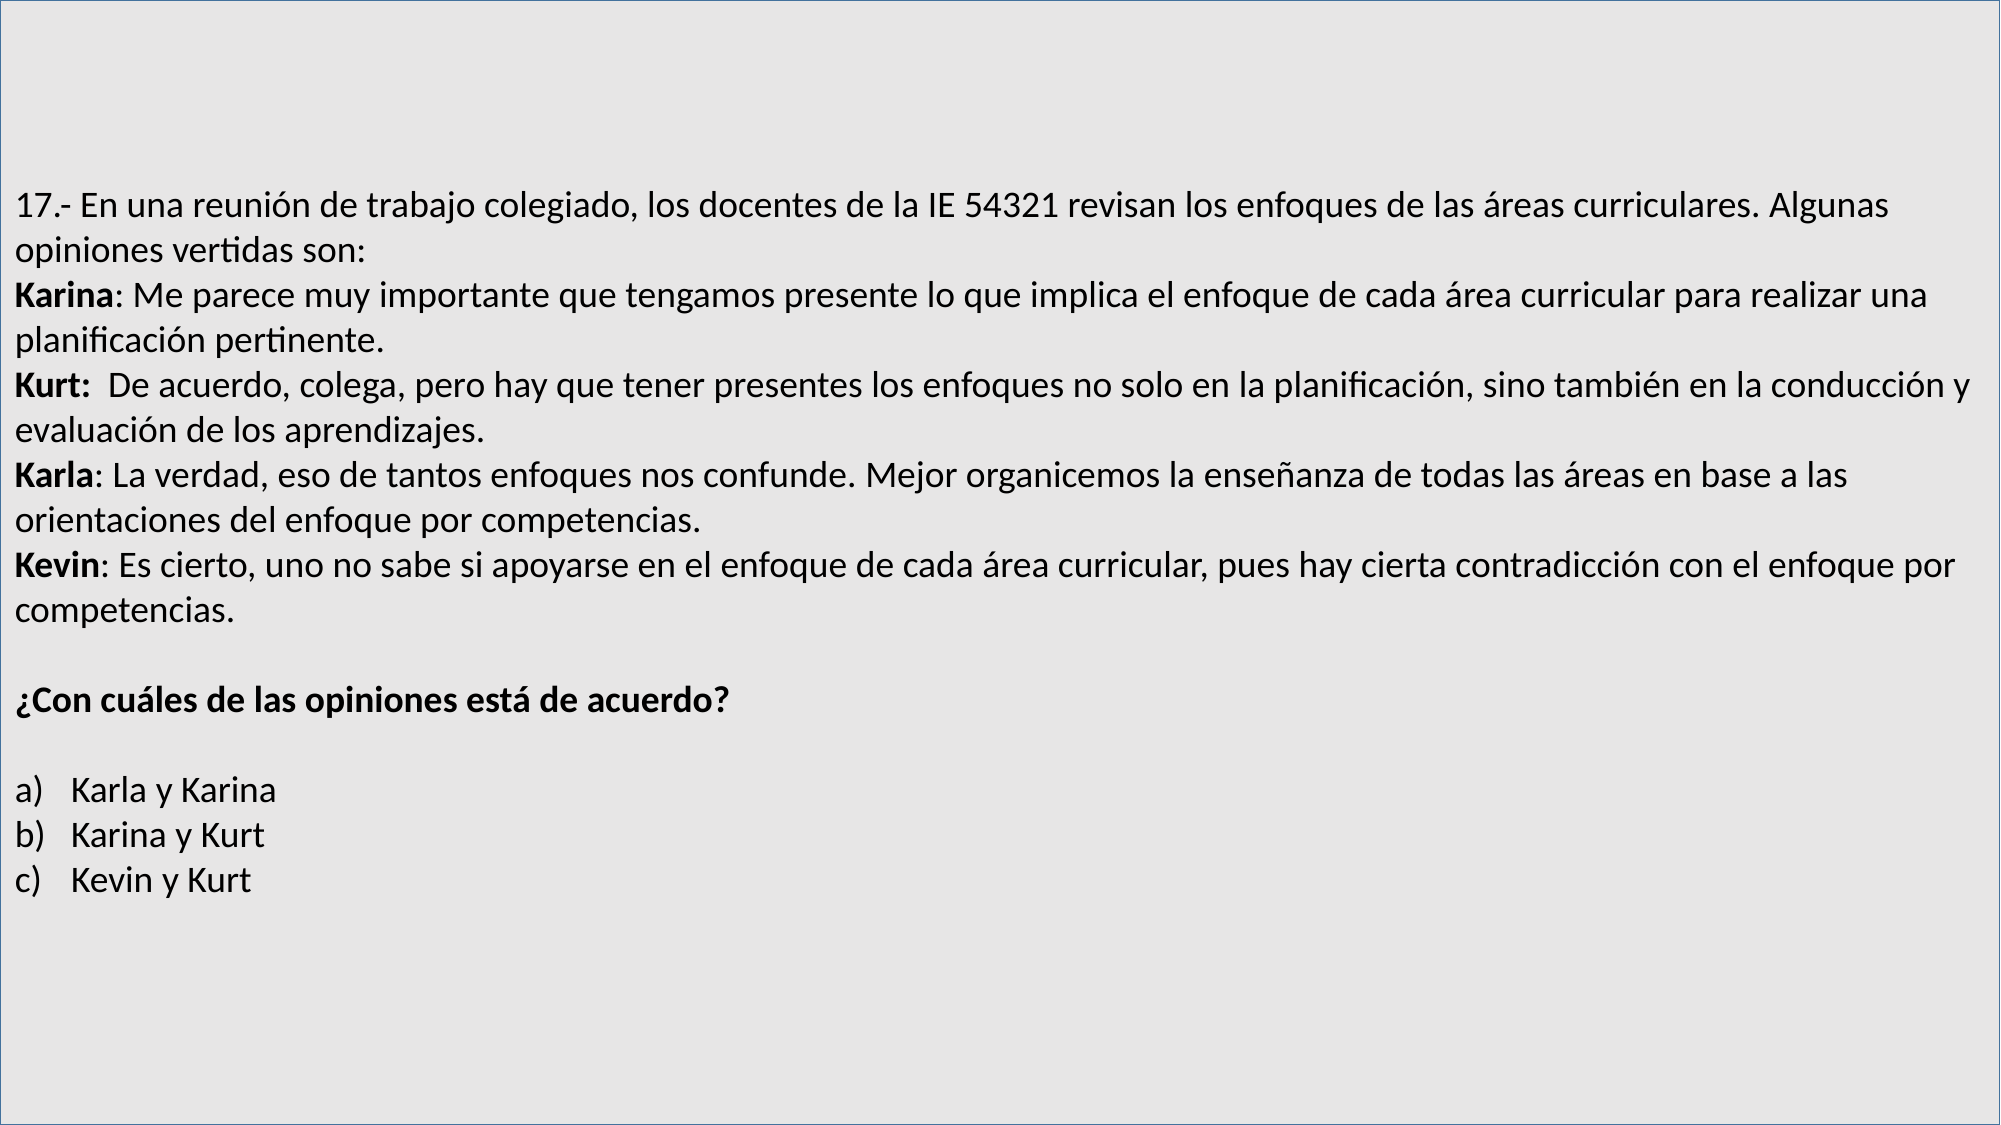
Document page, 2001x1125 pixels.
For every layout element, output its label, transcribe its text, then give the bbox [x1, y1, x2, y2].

text_box 17.- En una reunión de trabajo colegiado, los docentes de la IE 54321 revisan los enfoques de las áreas curriculares. Algunas opiniones vertidas son: Karina: Me parece muy importante que tengamos presente lo que implica el enfoque de cada área curricular para realizar una planificación pertinente. Kurt: De acuerdo, colega, pero hay que tener presentes los enfoques no solo en la planificación, sino también en la conducción y evaluación de los aprendizajes. Karla: La verdad, eso de tantos enfoques nos confunde. Mejor organicemos la enseñanza de todas las áreas en base a las orientaciones del enfoque por competencias. Kevin: Es cierto, uno no sabe si apoyarse en el enfoque de cada área curricular, pues hay cierta contradicción con el enfoque por competencias. ¿Con cuáles de las opiniones está de acuerdo? Karla y Karina Karina y Kurt Kevin y Kurt [0, 0, 2000, 1125]
